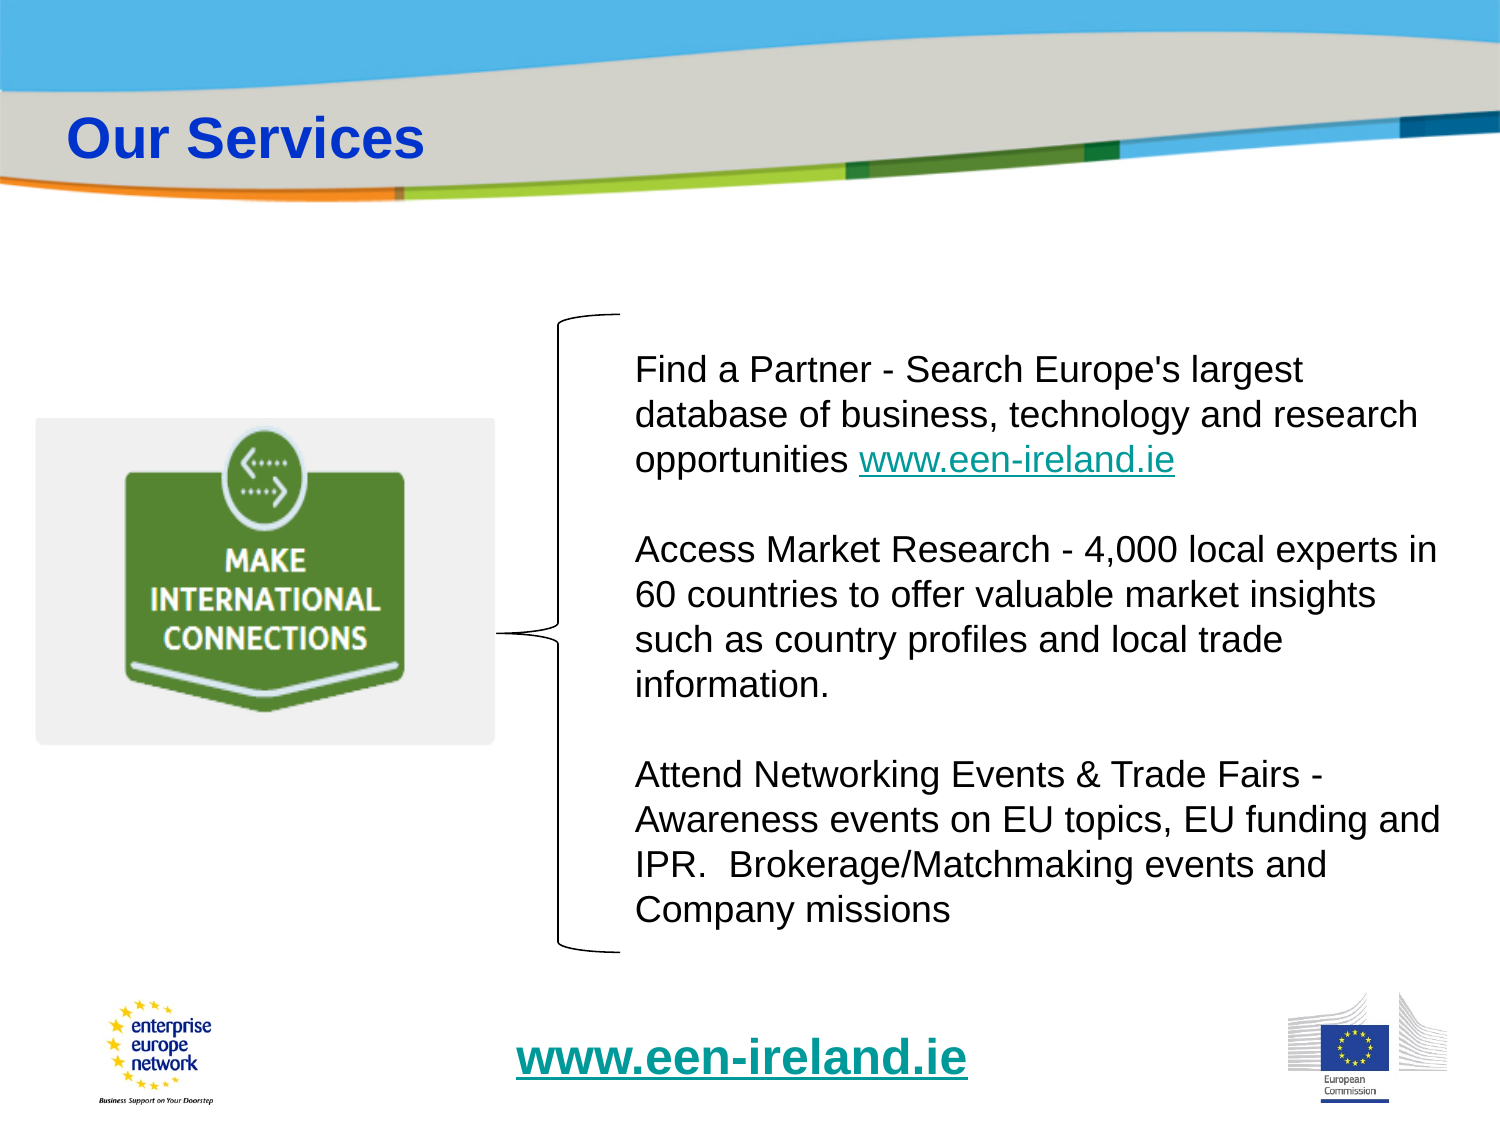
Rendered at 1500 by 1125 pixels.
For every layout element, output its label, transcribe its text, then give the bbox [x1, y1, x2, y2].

picture [1288, 992, 1447, 1103]
text_box Our Services [31, 76, 571, 180]
text_box www.een-ireland.ie [480, 992, 1020, 1096]
text_box Find a Partner - Search Europe's largest database of business, technology and research opportunities www.een-ireland.ie Access Market Research - 4,000 local experts in 60 countries to offer valuable market insights such as country profiles and local trade information. Attend Networking Events & Trade Fairs - Awareness events on EU topics, EU funding and IPR. Brokerage/Matchmaking events and Company missions [621, 338, 1471, 938]
picture [23, 418, 497, 762]
text_box [497, 314, 621, 953]
picture [0, 0, 1500, 211]
picture [99, 999, 213, 1105]
